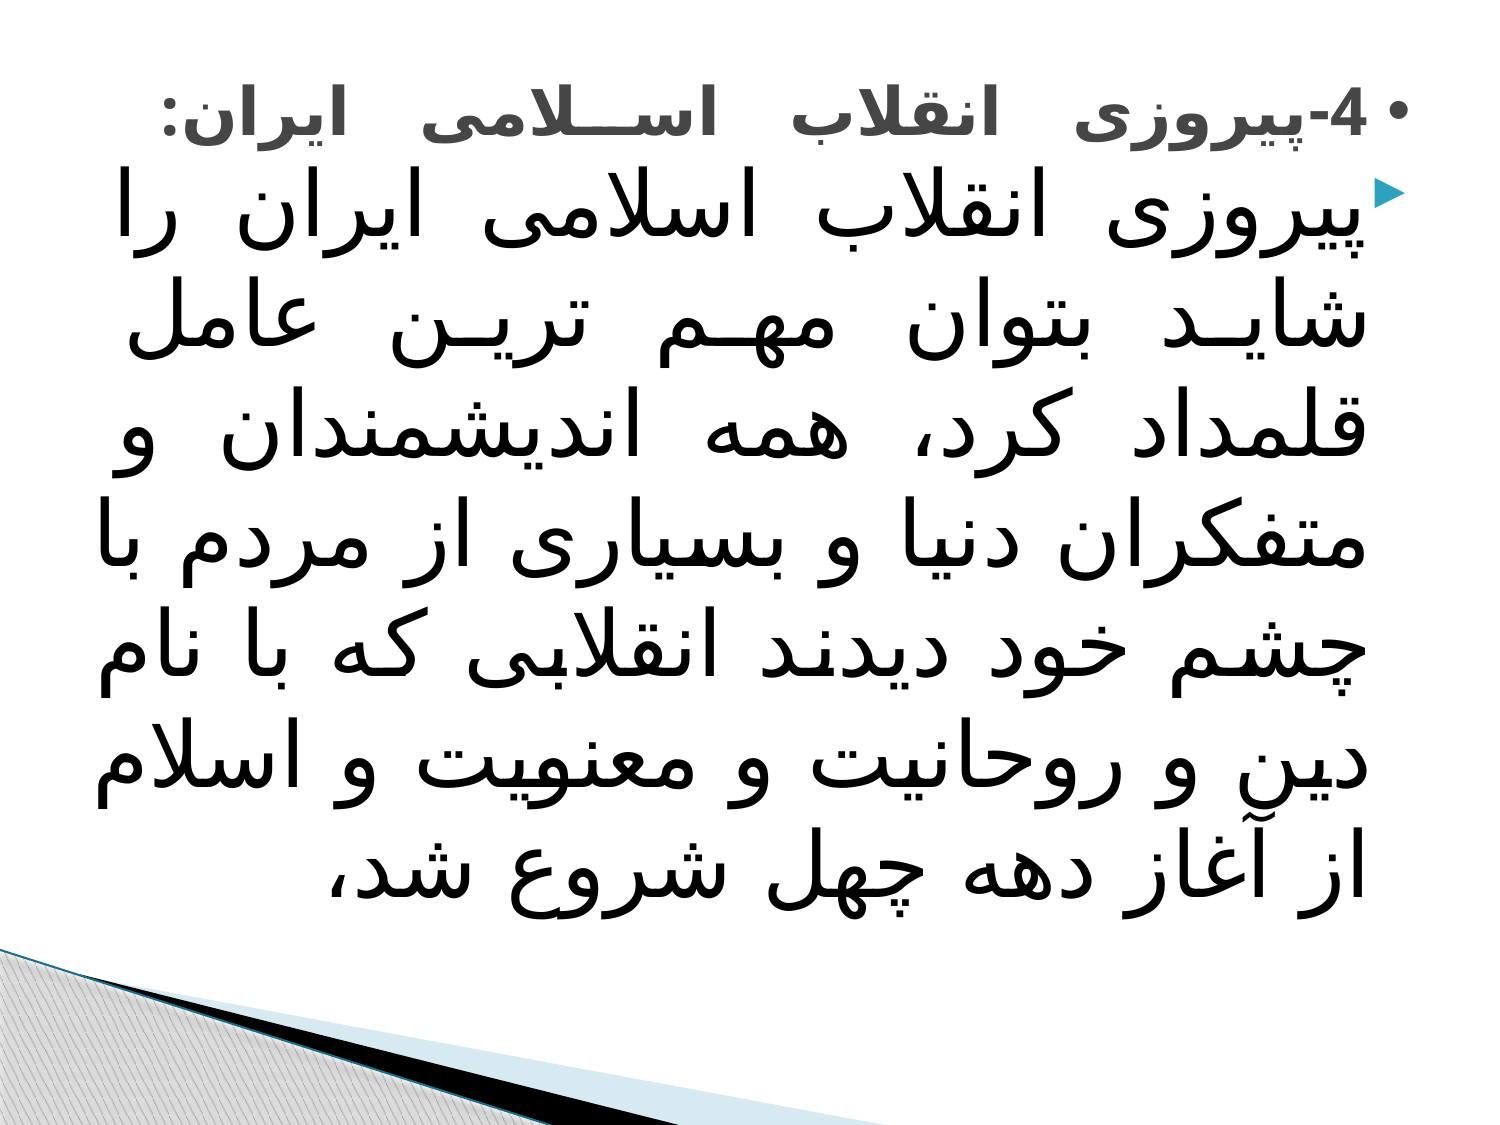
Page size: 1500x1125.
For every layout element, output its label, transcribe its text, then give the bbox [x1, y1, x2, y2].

title 4-پیروزی انقلاب اسلامی ایران: [75, 45, 1425, 233]
list پیروزی انقلاب اسلامی ایران را شاید بتوان مهم ترین عامل قلمداد کرد، همه اندیشمندان و متفکران دنیا و بسیاری از مردم با چشم خود دیدند انقلابی که با نام دین و روحانیت و معنویت و اسلام از آغاز دهه چهل شروع شد، [75, 233, 1425, 986]
